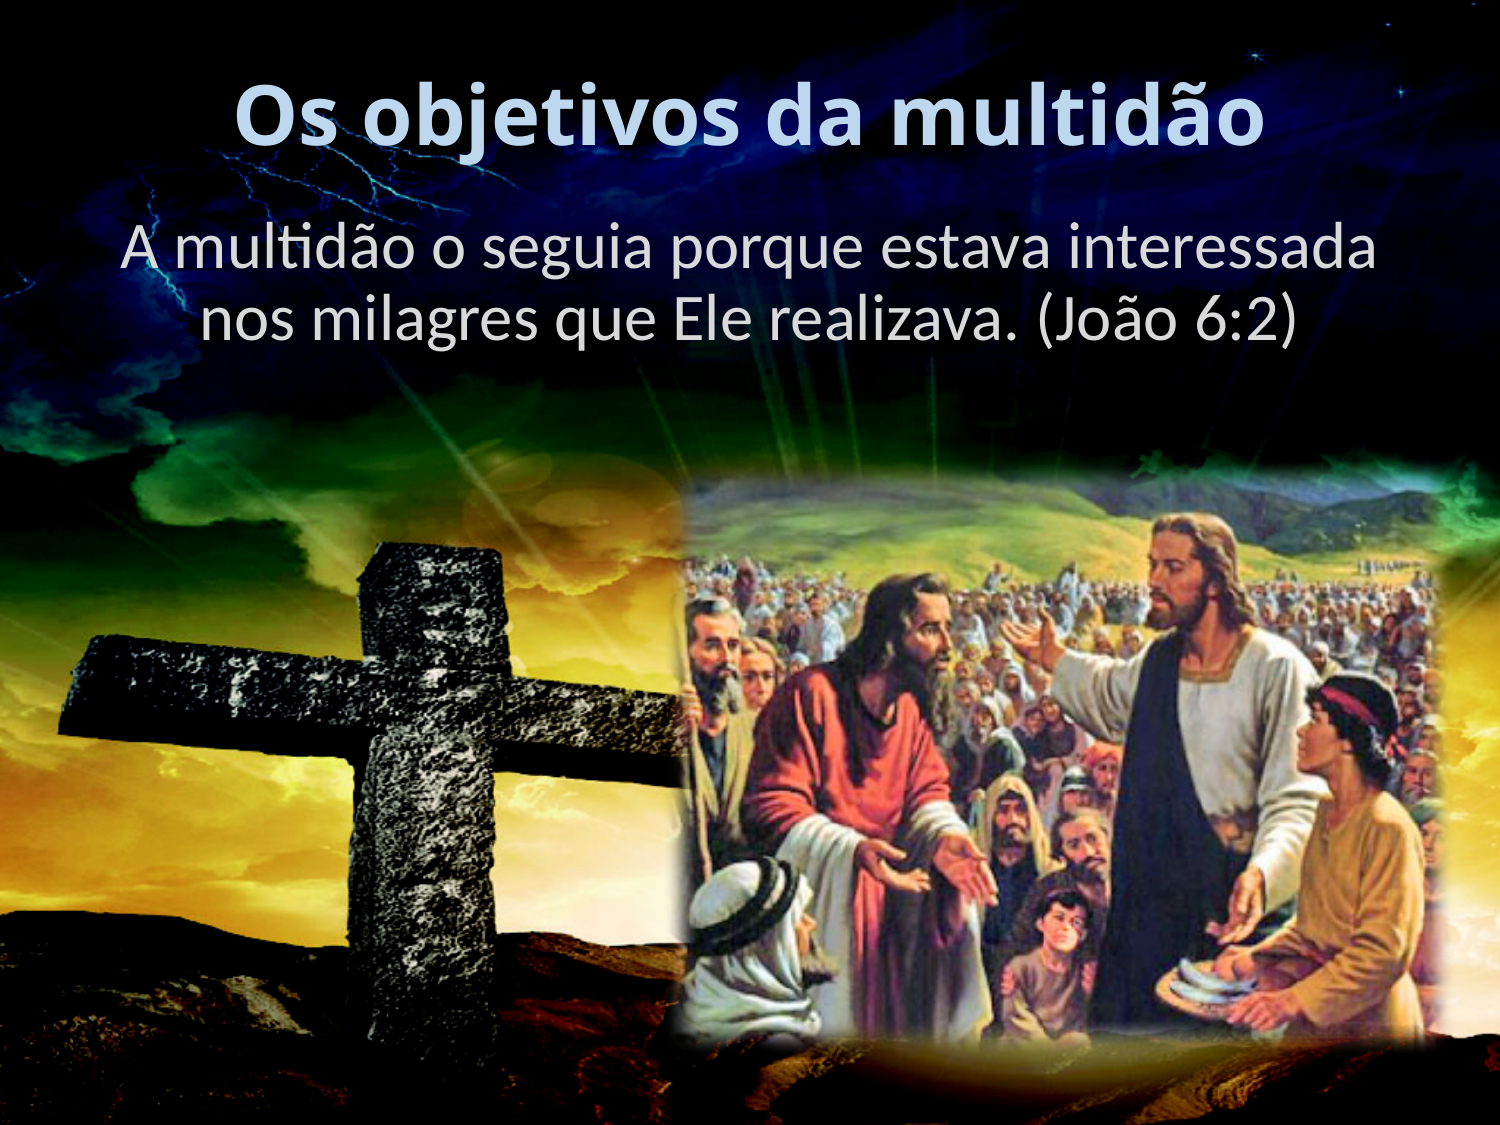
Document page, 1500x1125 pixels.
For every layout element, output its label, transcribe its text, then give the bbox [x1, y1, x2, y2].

picture [0, 0, 1500, 1125]
title Os objetivos da multidão [103, 59, 1397, 178]
list A multidão o seguia porque estava interessada nos milagres que Ele realizava. (João 6:2) [103, 203, 1397, 635]
